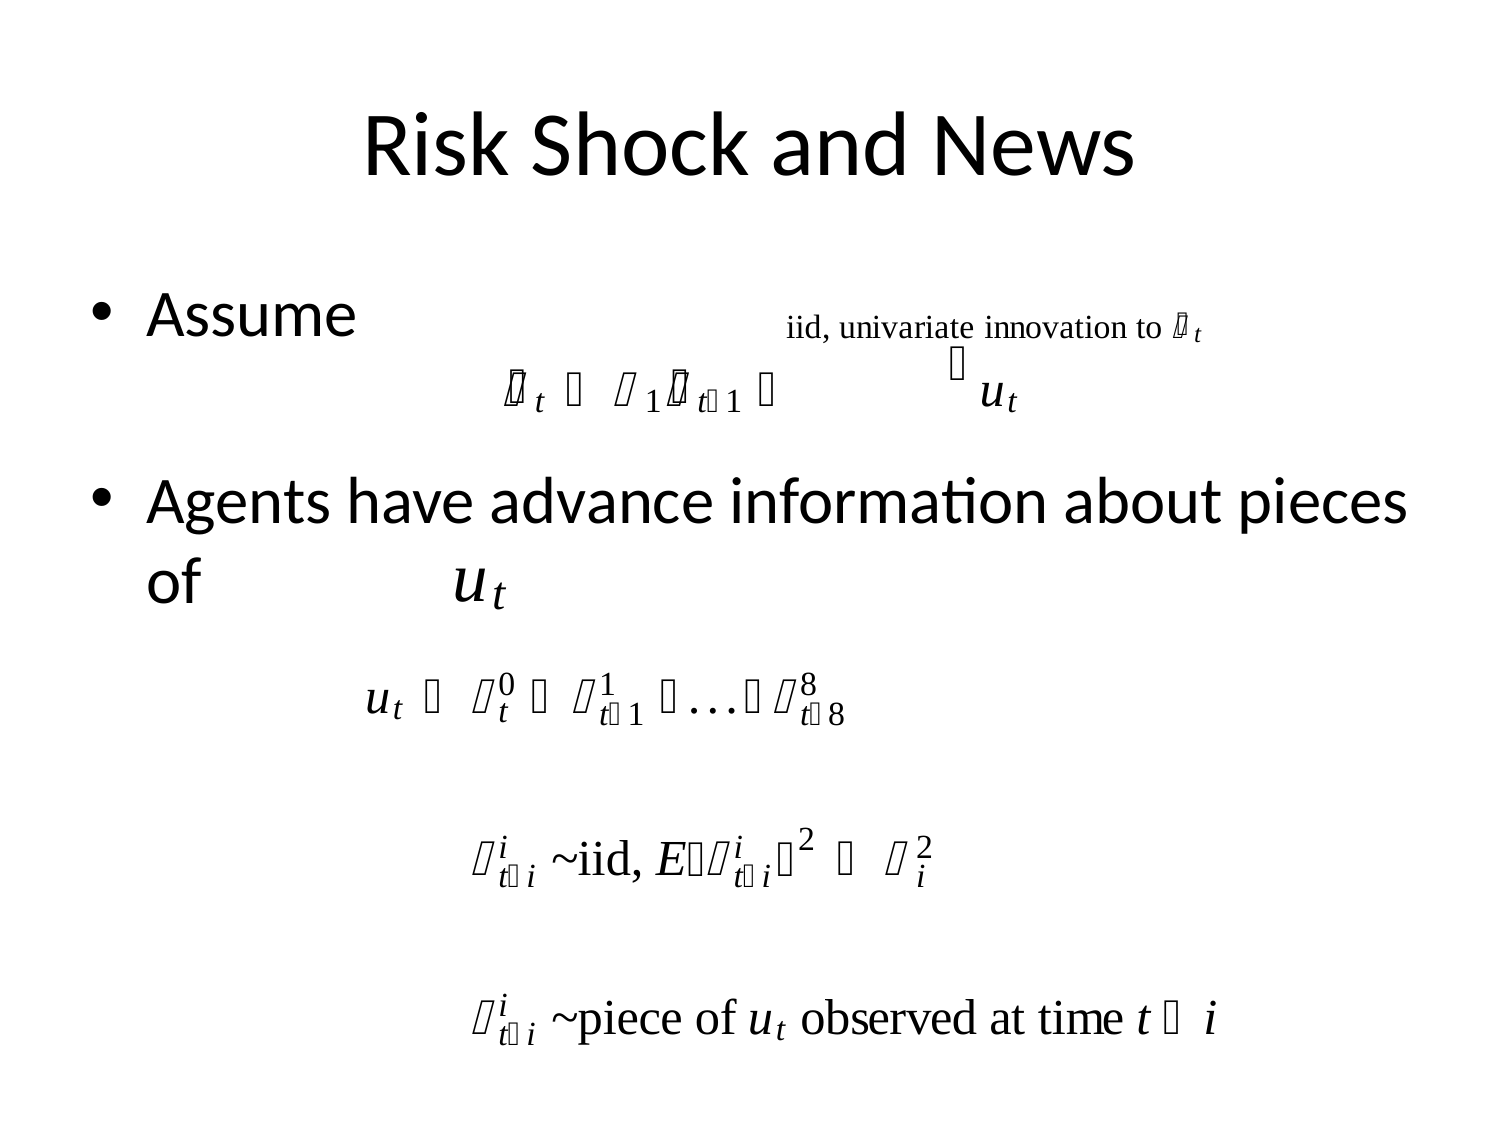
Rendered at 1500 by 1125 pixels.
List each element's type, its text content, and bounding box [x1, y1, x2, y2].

picture [449, 537, 515, 624]
title Risk Shock and News [75, 45, 1425, 233]
picture [337, 649, 1246, 1068]
list Assume Agents have advance information about pieces of [75, 262, 1425, 1100]
picture [474, 287, 1241, 440]
